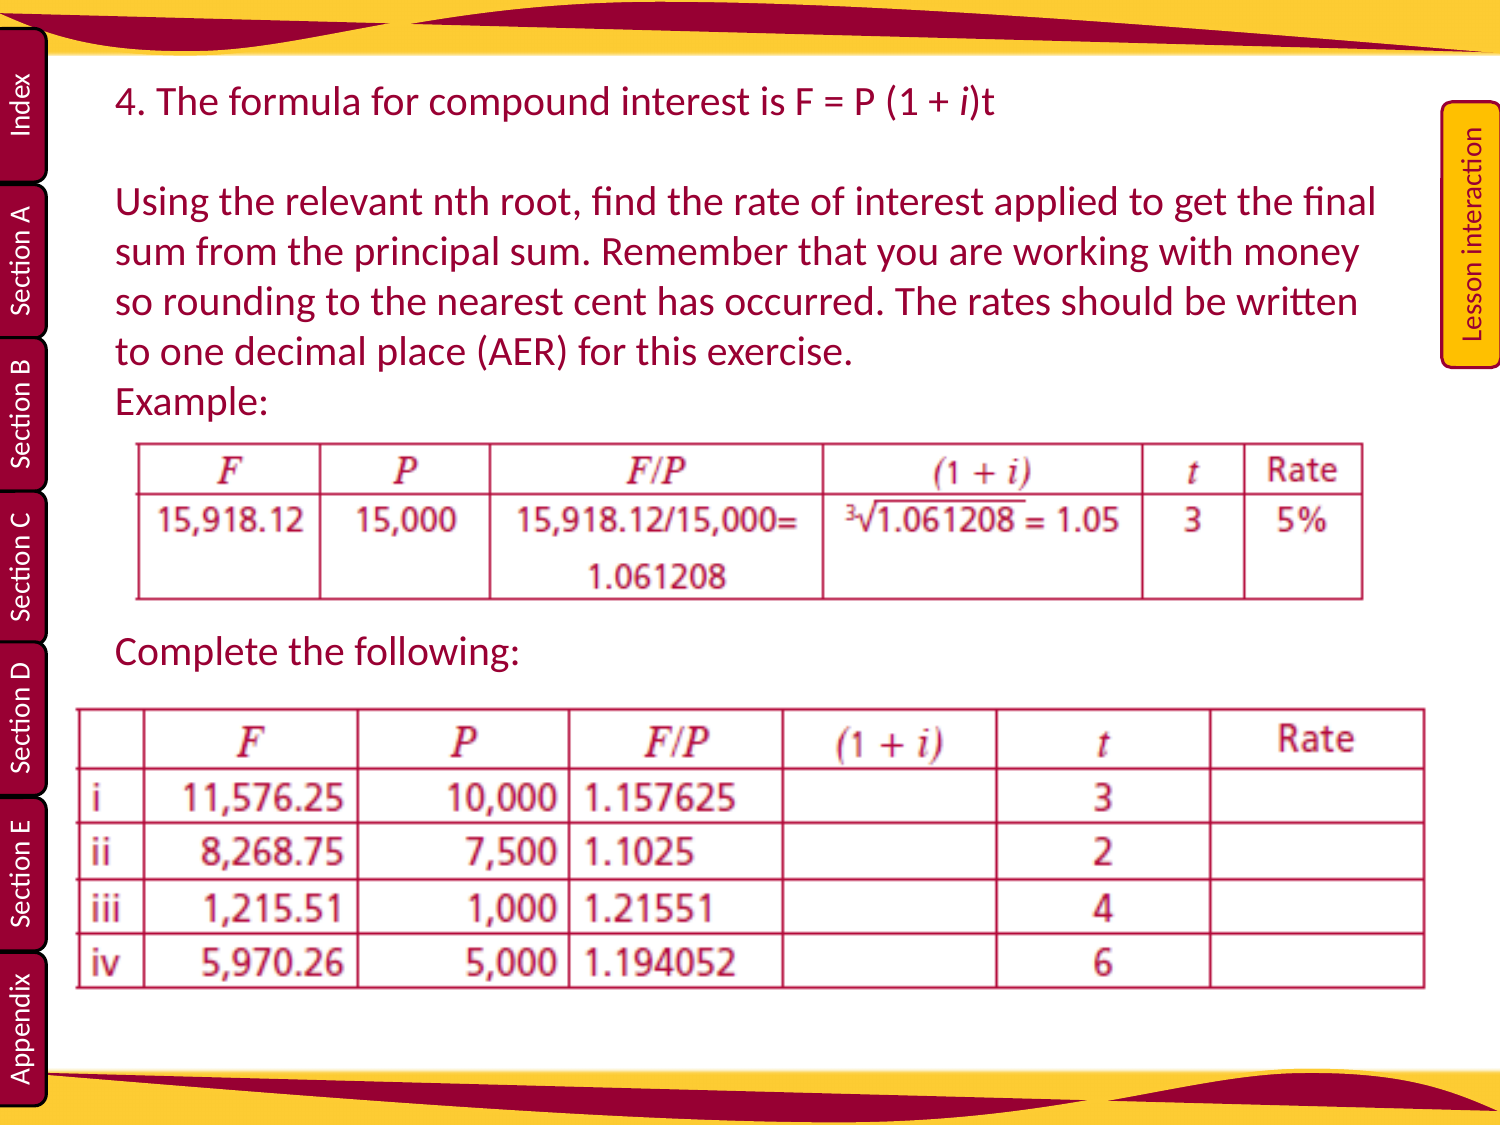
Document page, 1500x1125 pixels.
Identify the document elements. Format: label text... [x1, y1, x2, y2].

picture [64, 696, 1436, 1000]
text_box 4. The formula for compound interest is F = P (1 + i)t Using the relevant nth root, find the rate of interest applied to get the final sum from the principal sum. Remember that you are working with money so rounding to the nearest cent has occurred. The rates should be written to one decimal place (AER) for this exercise. Example: Complete the following: [100, 66, 1400, 682]
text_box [1441, 101, 1500, 1017]
picture [126, 432, 1374, 619]
